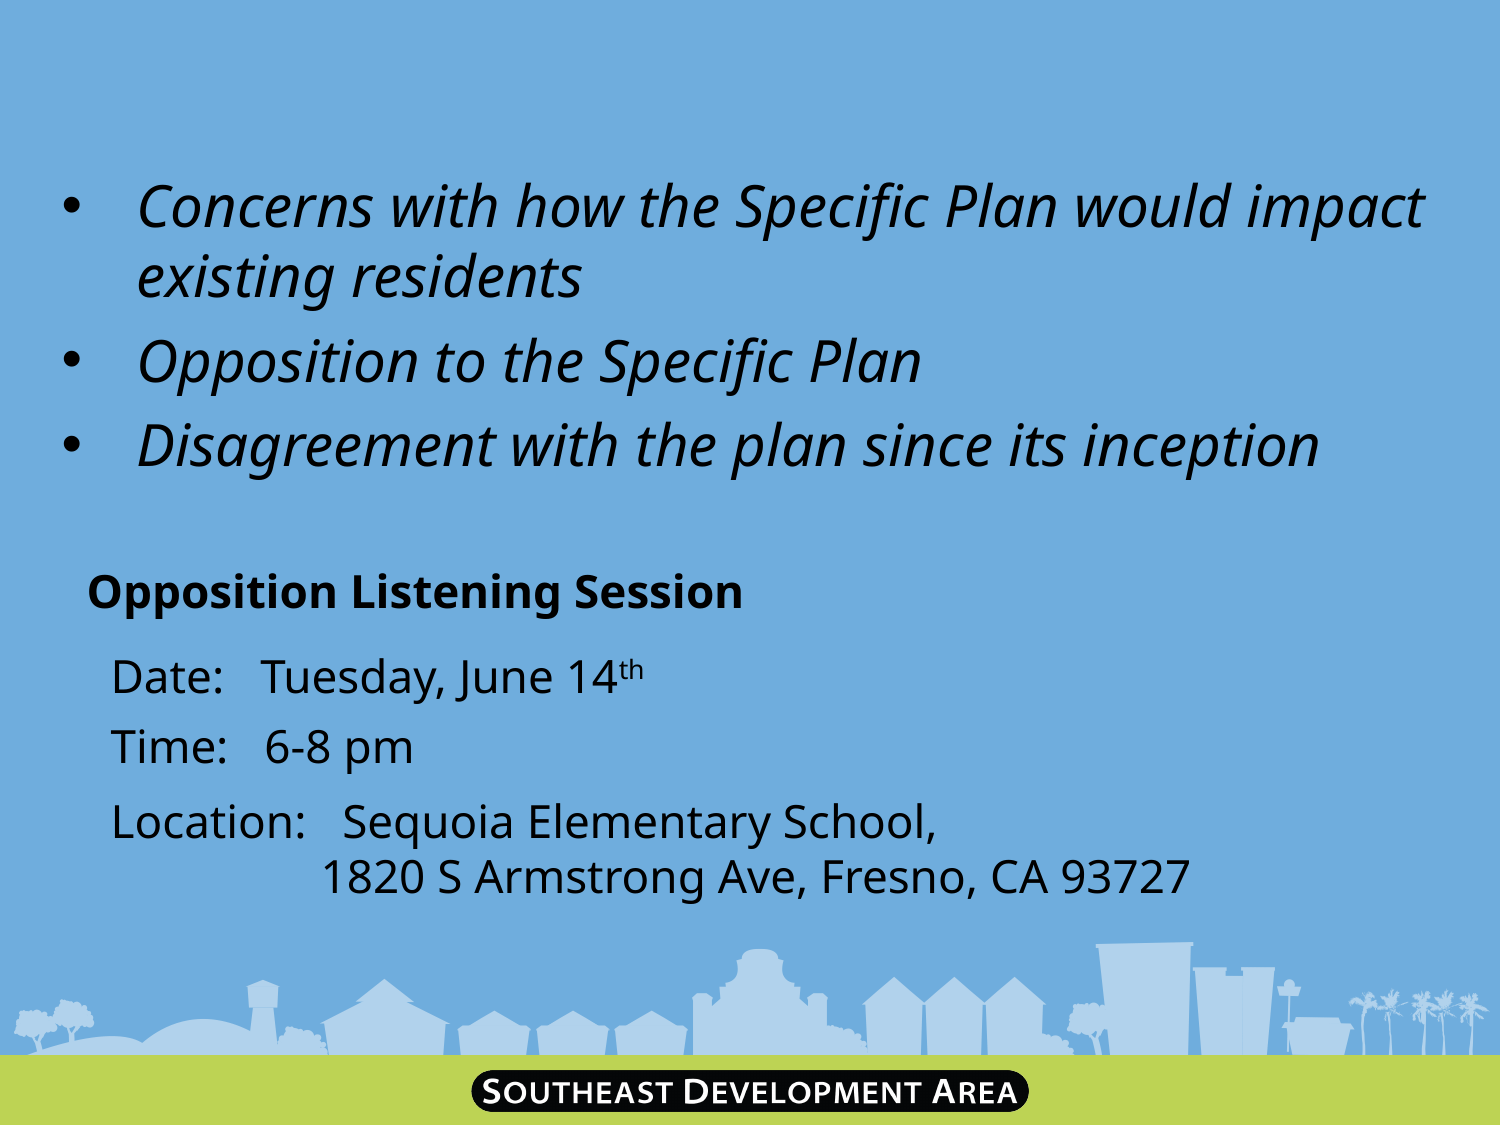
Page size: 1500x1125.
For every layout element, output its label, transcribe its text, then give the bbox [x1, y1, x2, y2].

text_box Concerns with how the Specific Plan would impact existing residents Opposition to the Specific Plan Disagreement with the plan since its inception Opposition Listening Session Date: Tuesday, June 14th Time: 6-8 pm Location: Sequoia Elementary School, 1820 S Armstrong Ave, Fresno, CA 93727 [0, 162, 1500, 1070]
picture [471, 1070, 1029, 1112]
